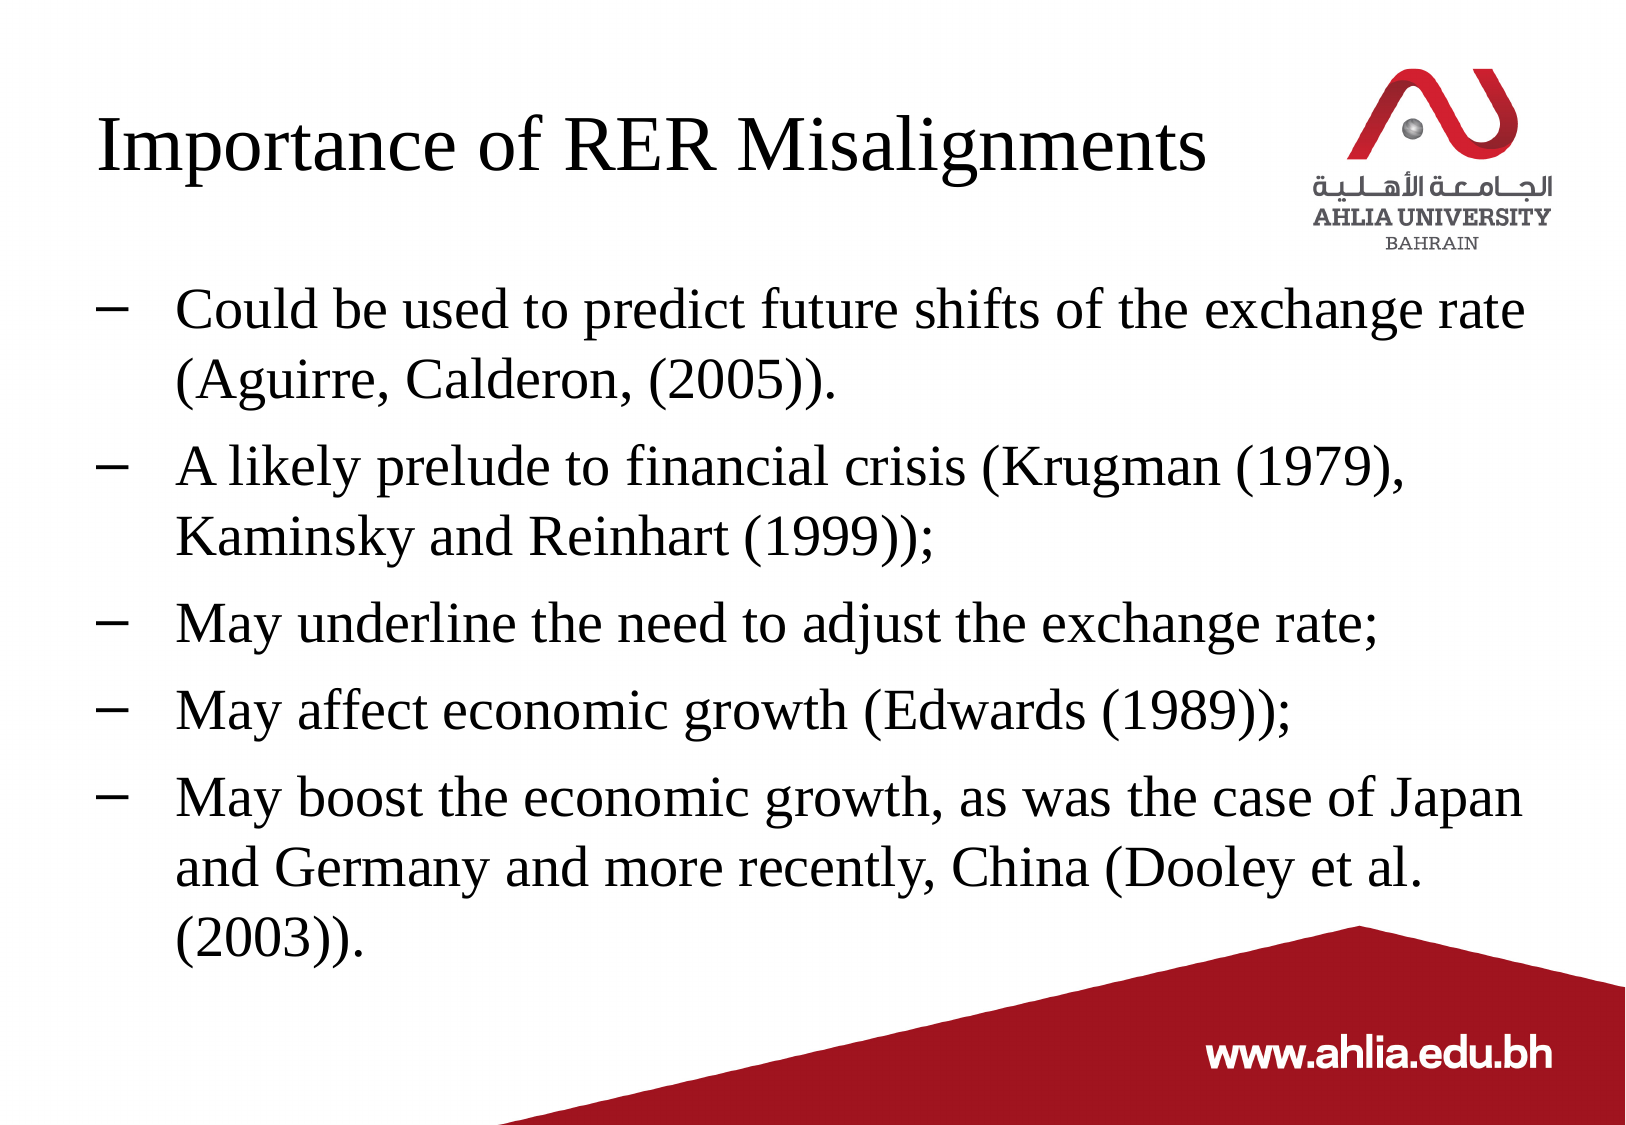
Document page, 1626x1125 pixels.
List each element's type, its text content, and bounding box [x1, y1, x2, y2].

picture [0, 0, 1626, 1125]
list Could be used to predict future shifts of the exchange rate (Aguirre, Calderon, (2005)). A likely prelude to financial crisis (Krugman (1979), Kaminsky and Reinhart (1999)); May underline the need to adjust the exchange rate; May affect economic growth (Edwards (1989)); May boost the economic growth, as was the case of Japan and Germany and more recently, China (Dooley et al. (2003)). [81, 262, 1544, 1005]
title Importance of RER Misalignments [81, 45, 1544, 233]
